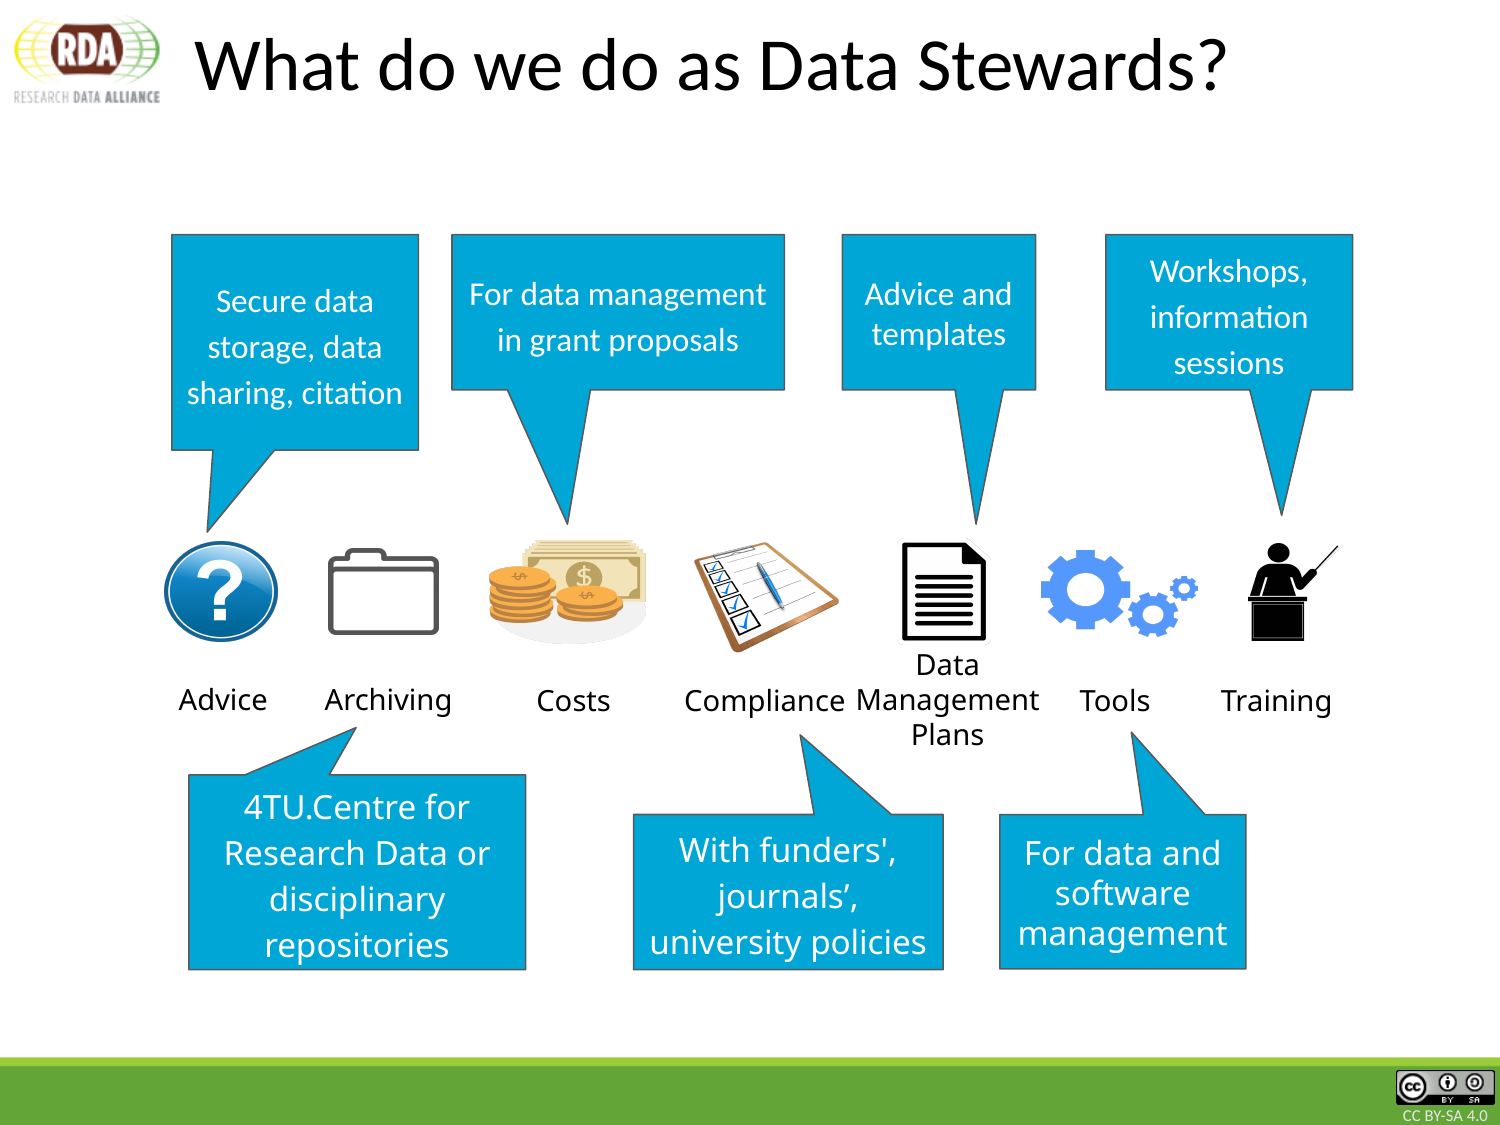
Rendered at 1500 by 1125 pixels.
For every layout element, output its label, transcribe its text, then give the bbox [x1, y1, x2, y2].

picture [0, 0, 1500, 1125]
title What do we do as Data Stewards? [179, 0, 1397, 132]
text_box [118, 234, 1382, 970]
